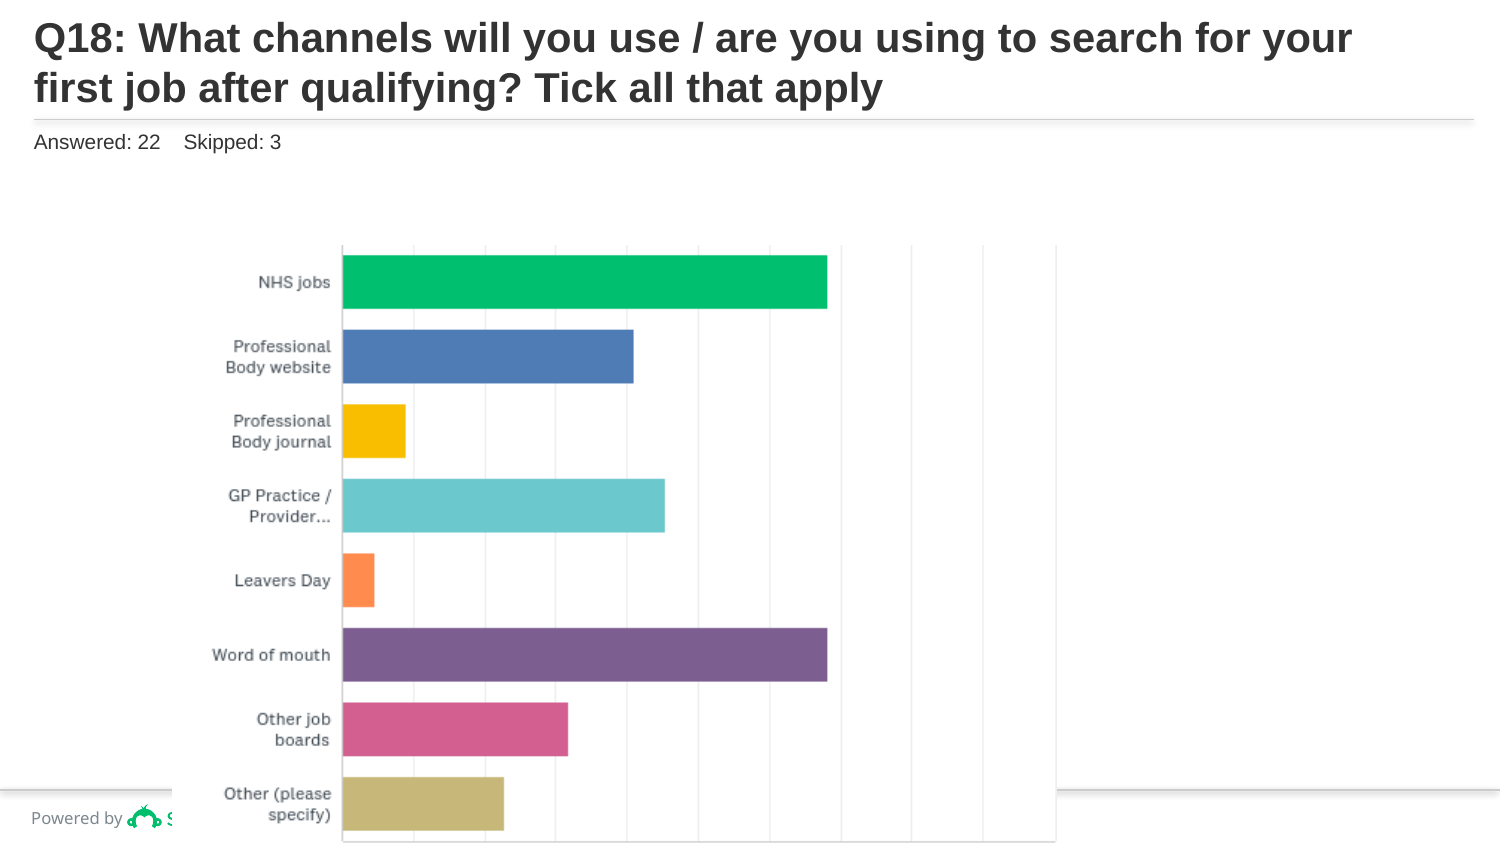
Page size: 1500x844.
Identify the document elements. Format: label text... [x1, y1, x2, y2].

title Q18: What channels will you use / are you using to search for your first job after qualifying? Tick all that apply [18, 54, 1369, 119]
picture [116, 245, 1057, 844]
list Answered: 22 Skipped: 3 [18, 120, 894, 162]
